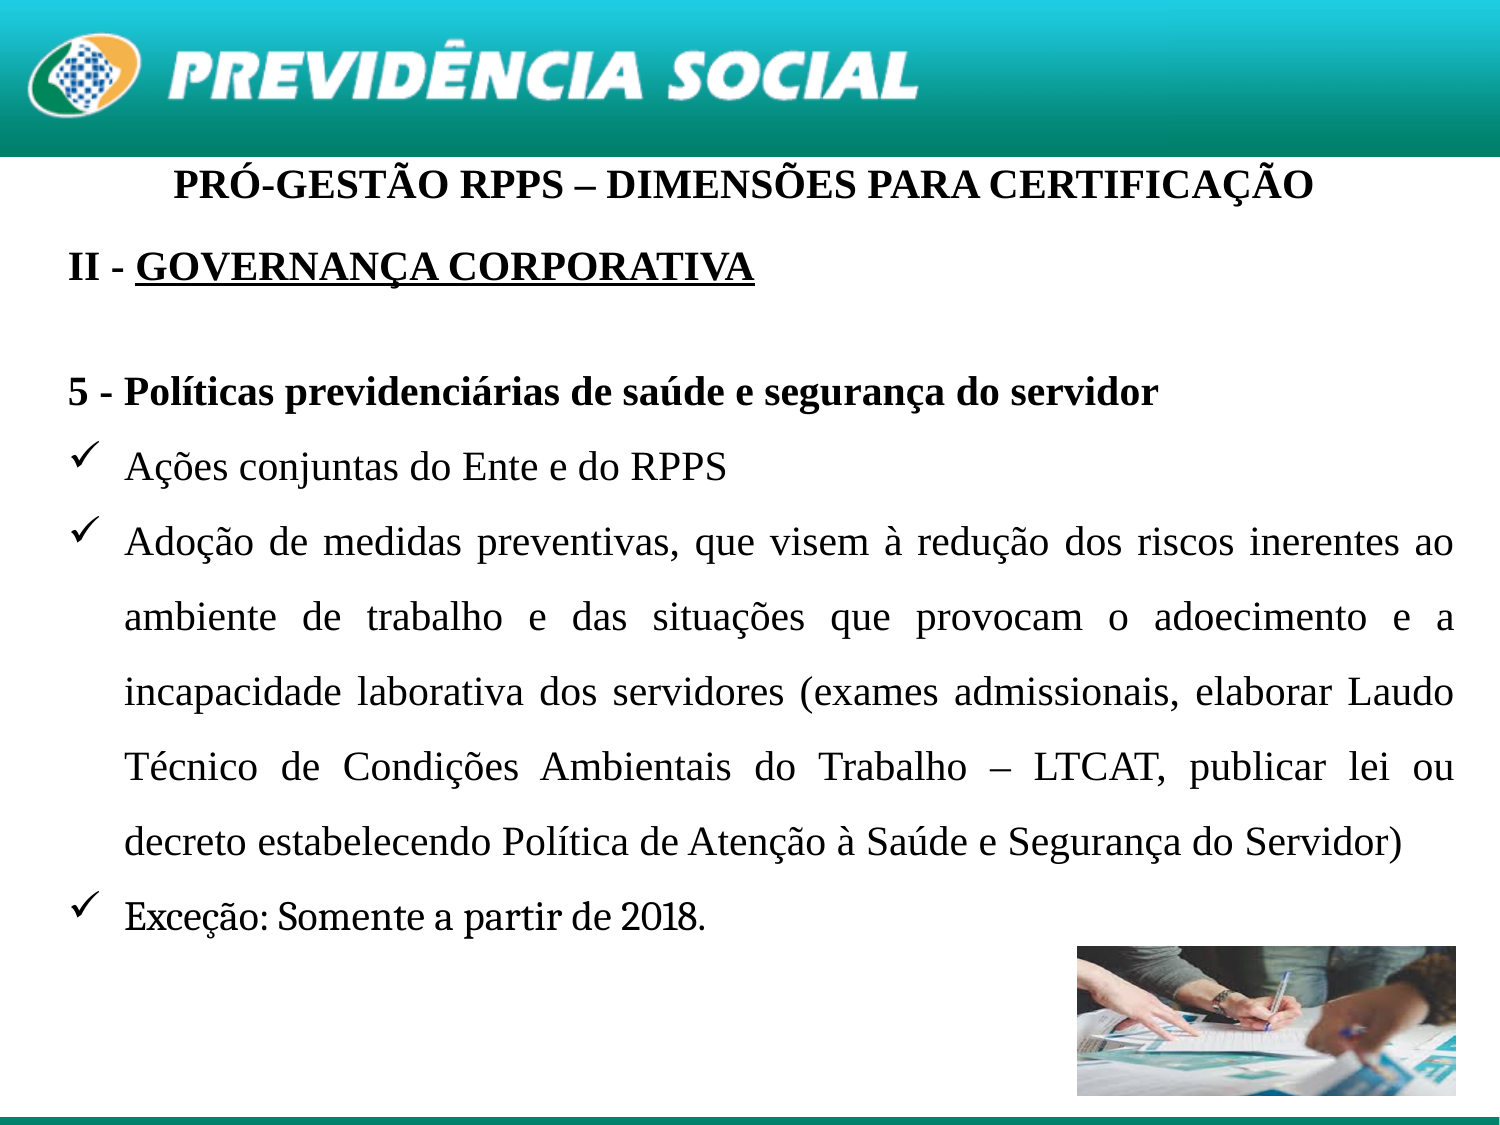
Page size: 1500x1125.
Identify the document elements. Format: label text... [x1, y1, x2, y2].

picture [1077, 946, 1457, 1096]
text_box PRÓ-GESTÃO RPPS – DIMENSÕES PARA CERTIFICAÇÃO [76, 149, 1412, 214]
picture [0, 0, 1500, 157]
picture [0, 1117, 1500, 1125]
text_box II - GOVERNANÇA CORPORATIVA 5 - Políticas previdenciárias de saúde e segurança do servidor Ações conjuntas do Ente e do RPPS Adoção de medidas preventivas, que visem à redução dos riscos inerentes ao ambiente de trabalho e das situações que provocam o adoecimento e a incapacidade laborativa dos servidores (exames admissionais, elaborar Laudo Técnico de Condições Ambientais do Trabalho – LTCAT, publicar lei ou decreto estabelecendo Política de Atenção à Saúde e Segurança do Servidor) Exceção: Somente a partir de 2018. [53, 231, 1471, 759]
